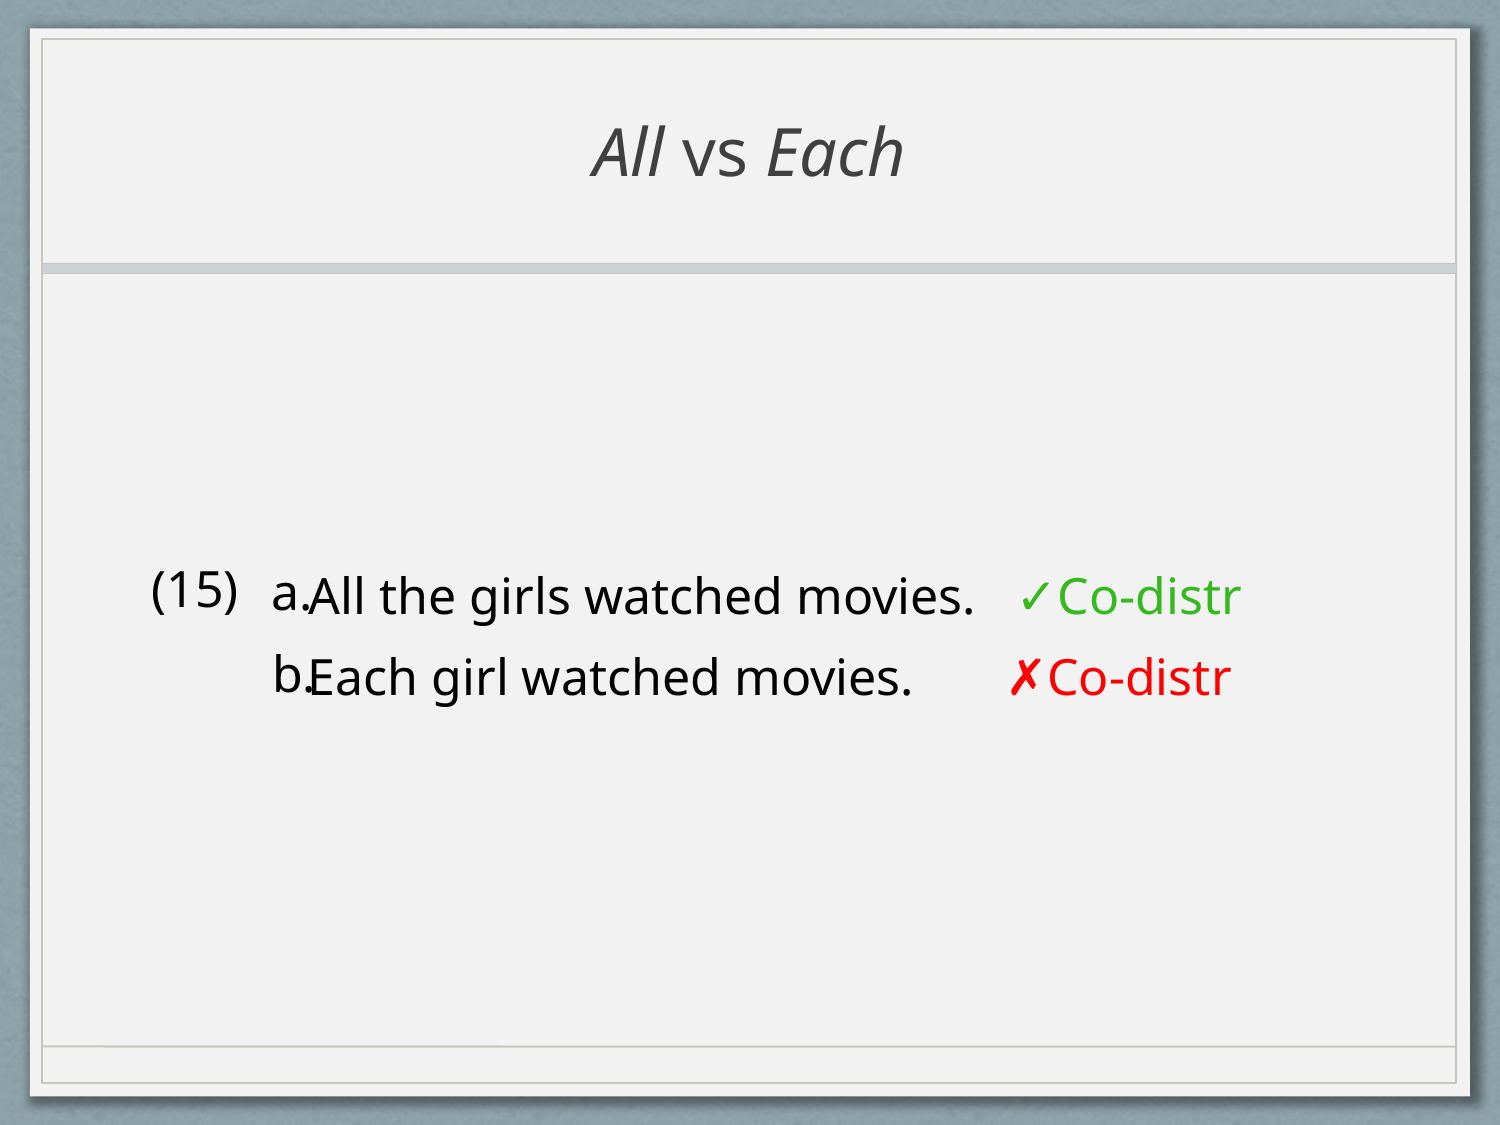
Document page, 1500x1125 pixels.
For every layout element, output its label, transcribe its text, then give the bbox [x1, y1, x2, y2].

text_box a. [256, 553, 328, 629]
title All vs Each [147, 40, 1353, 260]
text_box b. [257, 634, 332, 710]
text_box (15) [137, 550, 260, 626]
text_box All the girls watched movies. ✓Co-distr [293, 556, 1257, 632]
text_box Each girl watched movies. ✗Co-distr [293, 638, 1247, 713]
